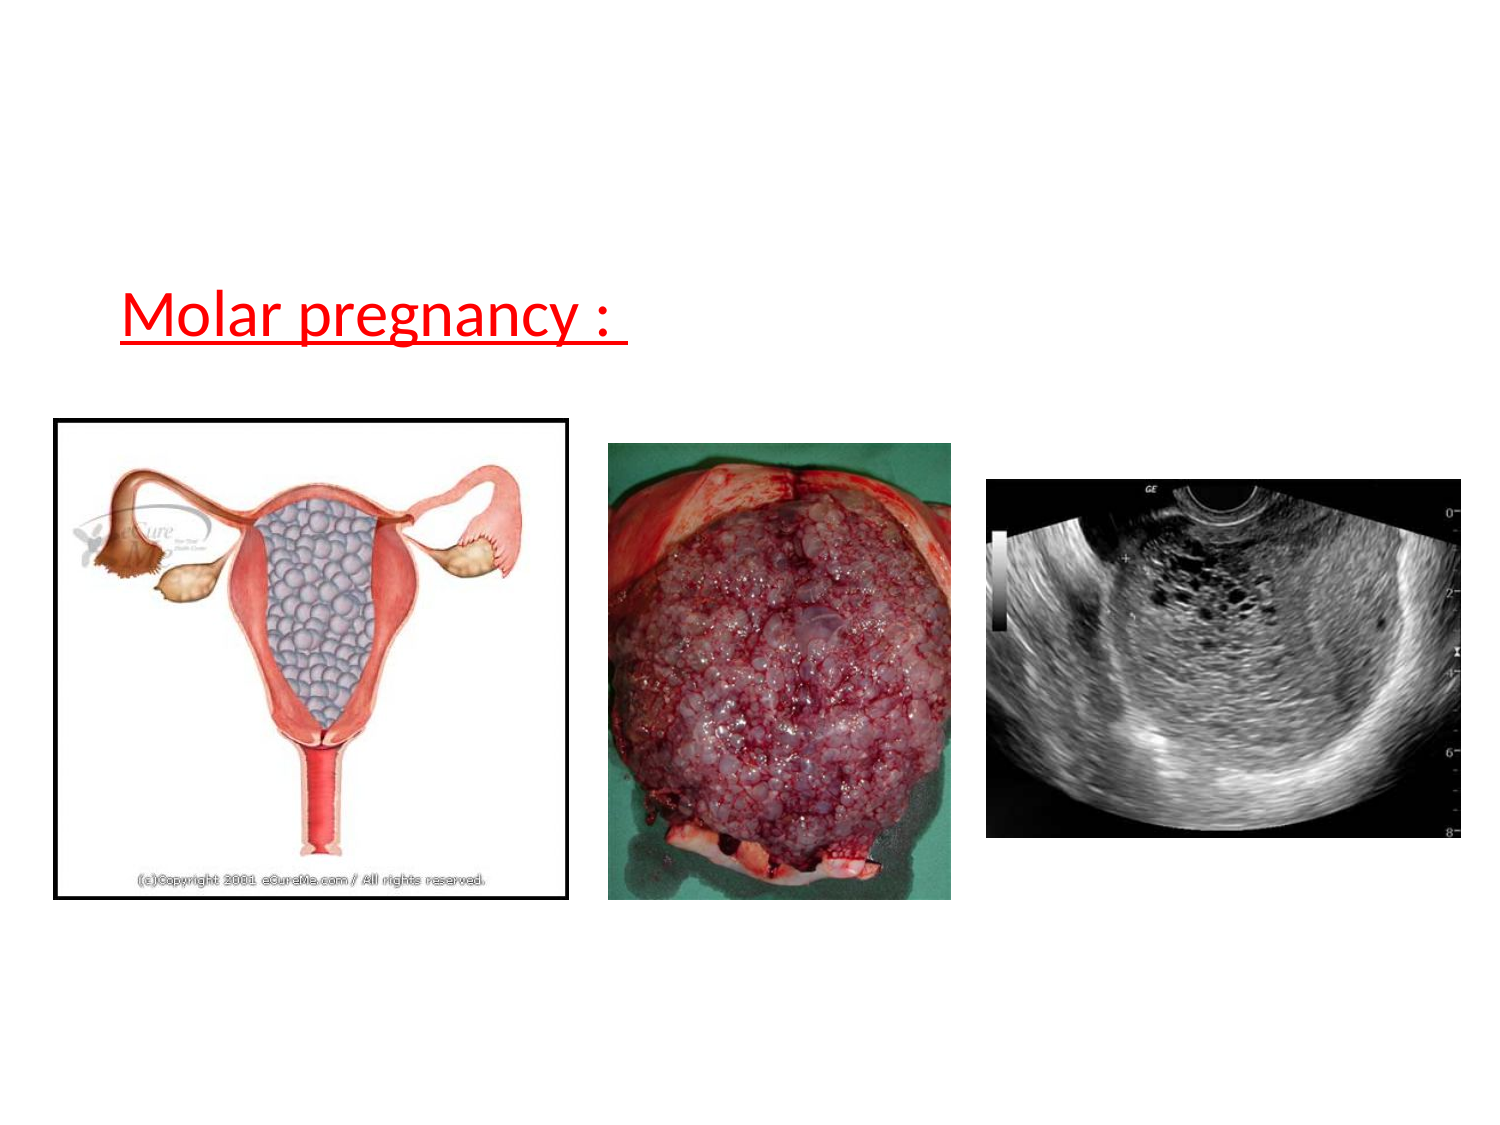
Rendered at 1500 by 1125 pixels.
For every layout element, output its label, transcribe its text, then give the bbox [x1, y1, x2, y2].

picture [608, 442, 952, 901]
list Molar pregnancy : [75, 262, 1425, 1005]
picture [985, 479, 1461, 838]
picture [52, 418, 570, 901]
